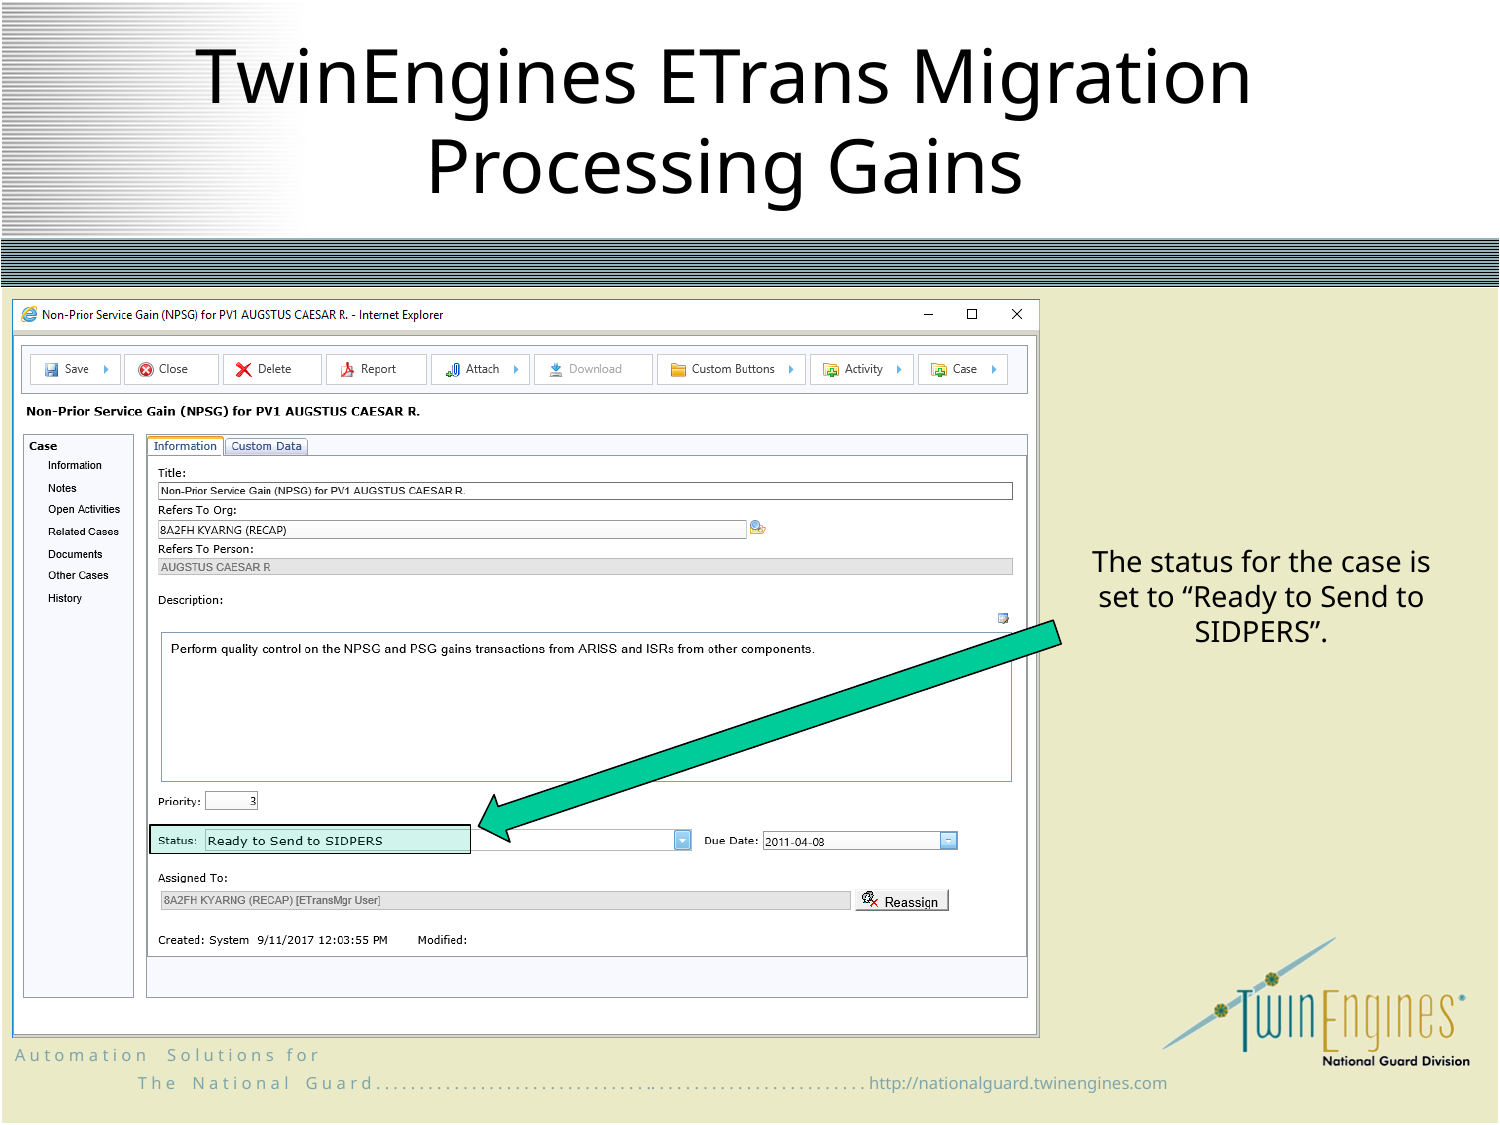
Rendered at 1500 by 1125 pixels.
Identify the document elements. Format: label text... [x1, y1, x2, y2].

title TwinEngines ETrans Migration Processing Gains [112, 24, 1338, 213]
picture [1162, 937, 1473, 1069]
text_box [149, 535, 1449, 854]
picture [2, 2, 509, 237]
picture [12, 299, 1041, 1038]
